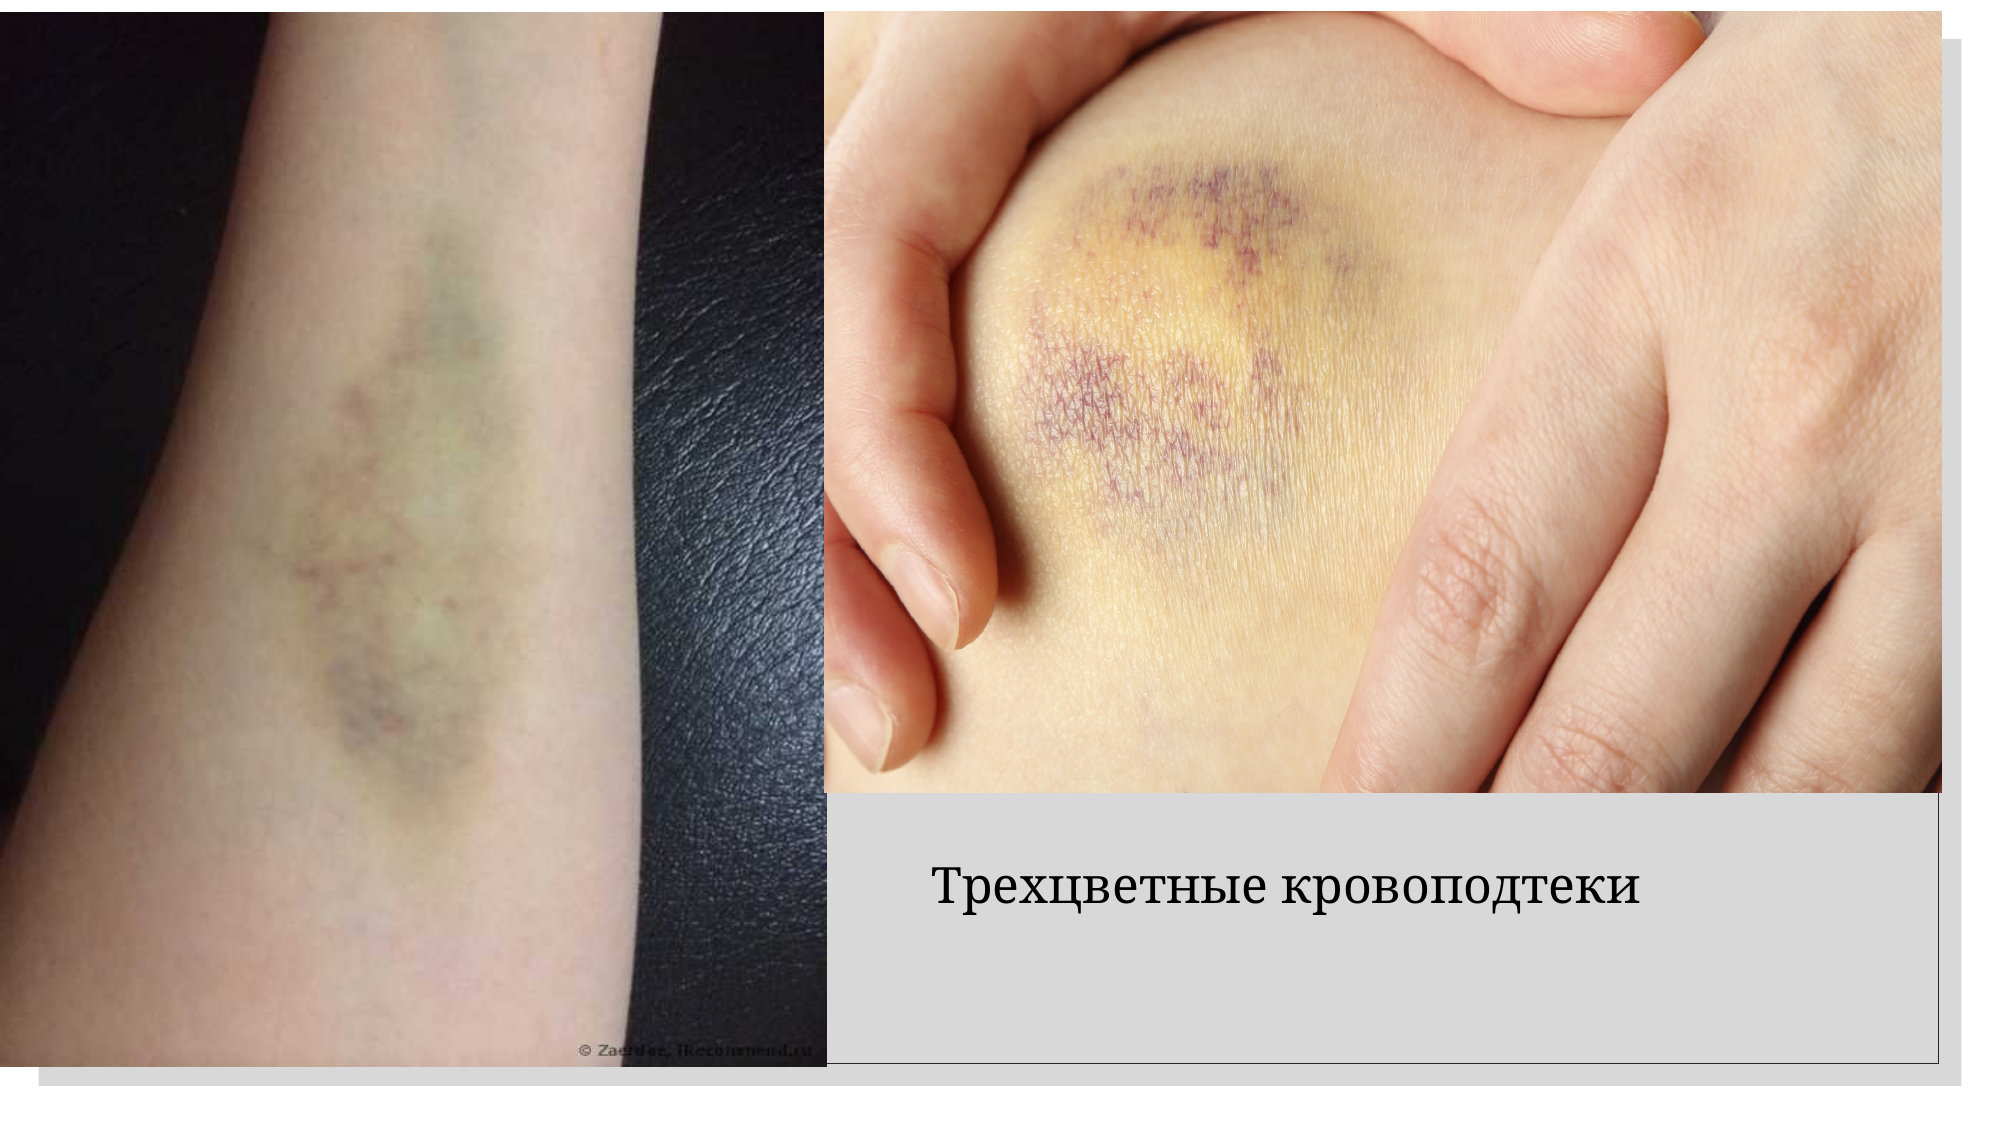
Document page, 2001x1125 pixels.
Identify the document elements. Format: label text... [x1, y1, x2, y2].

text_box Трехцветные кровоподтеки [916, 845, 1898, 921]
picture [824, 11, 1942, 793]
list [0, 12, 827, 1067]
